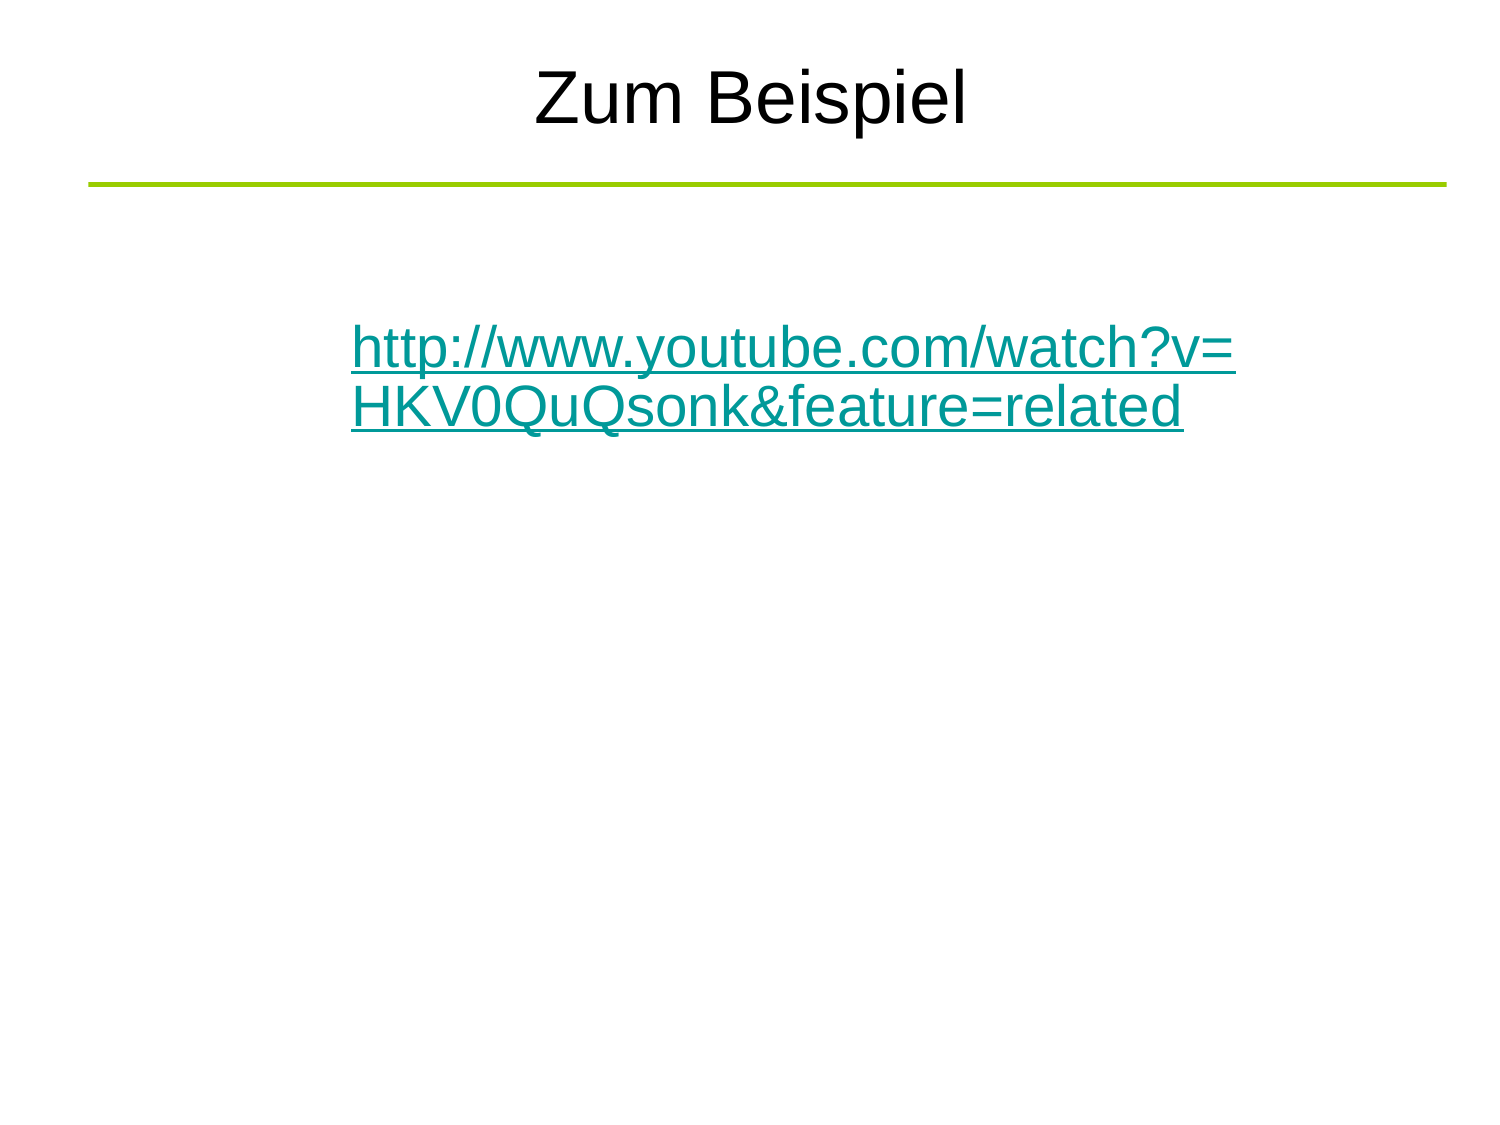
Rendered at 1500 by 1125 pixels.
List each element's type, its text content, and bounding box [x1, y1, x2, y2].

title Zum Beispiel [76, 0, 1427, 188]
text_box http://www.youtube.com/watch?v=HKV0QuQsonk&feature=related [336, 301, 1270, 457]
